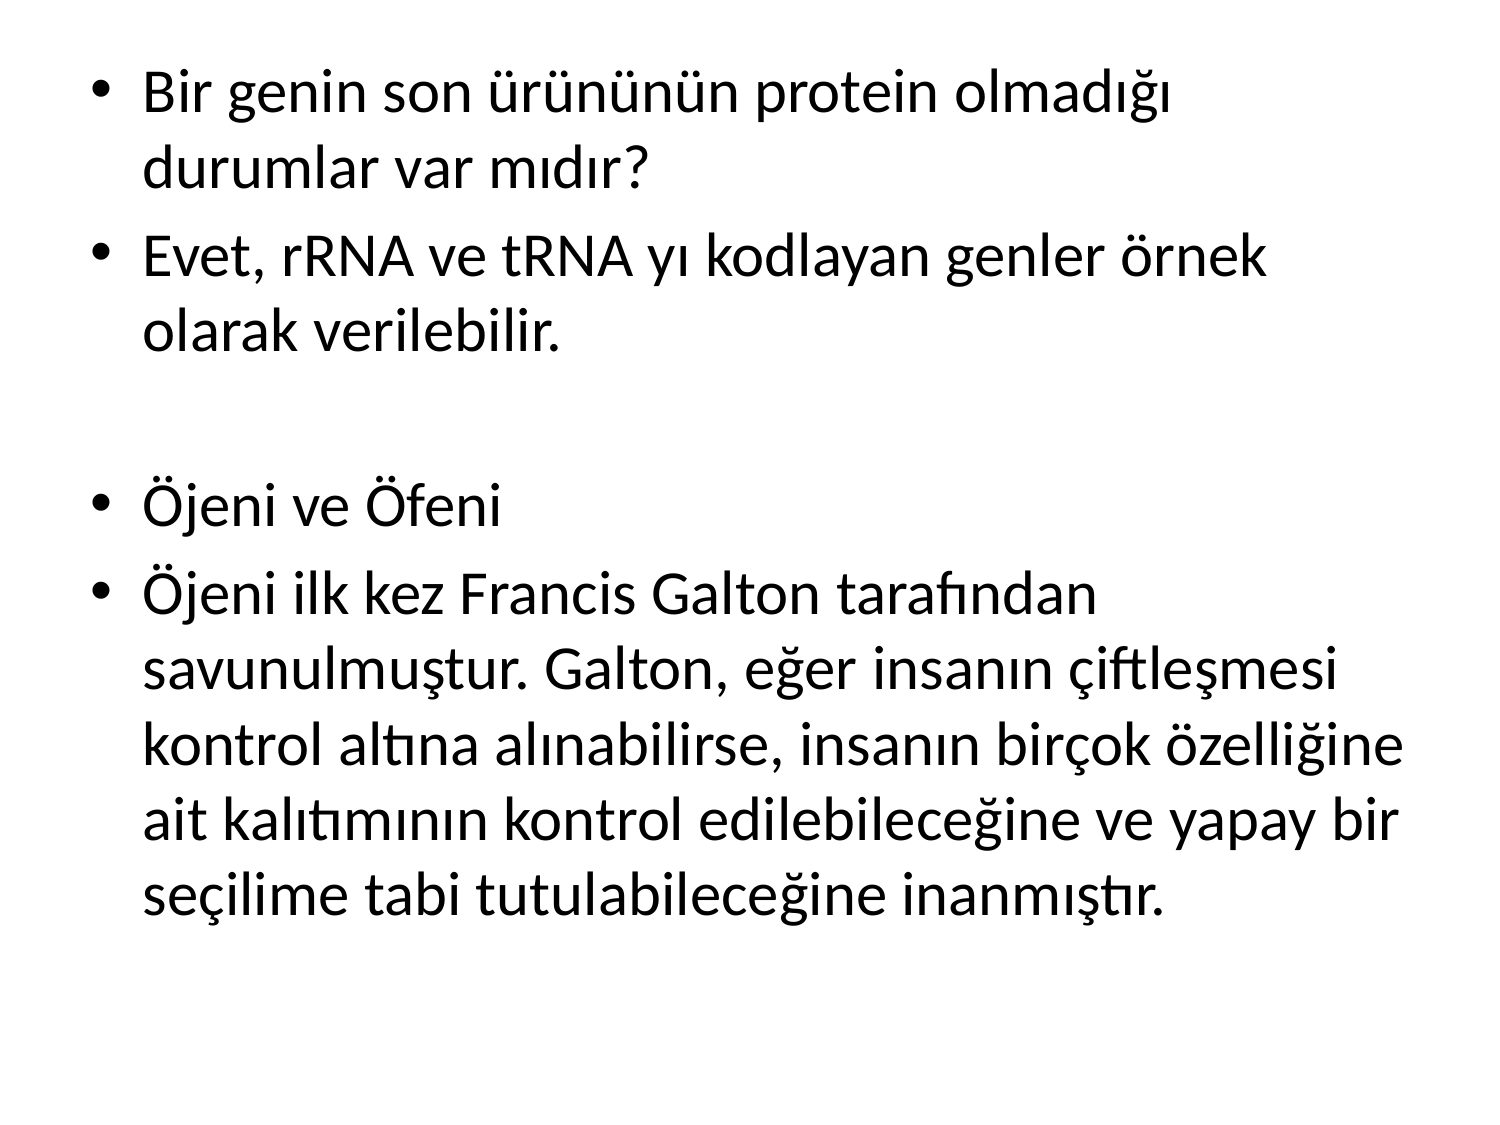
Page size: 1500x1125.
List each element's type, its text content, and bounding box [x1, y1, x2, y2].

list Bir genin son ürününün protein olmadığı durumlar var mıdır? Evet, rRNA ve tRNA yı kodlayan genler örnek olarak verilebilir. Öjeni ve Öfeni Öjeni ilk kez Francis Galton tarafından savunulmuştur. Galton, eğer insanın çiftleşmesi kontrol altına alınabilirse, insanın birçok özelliğine ait kalıtımının kontrol edilebileceğine ve yapay bir seçilime tabi tutulabileceğine inanmıştır. [75, 42, 1425, 1005]
